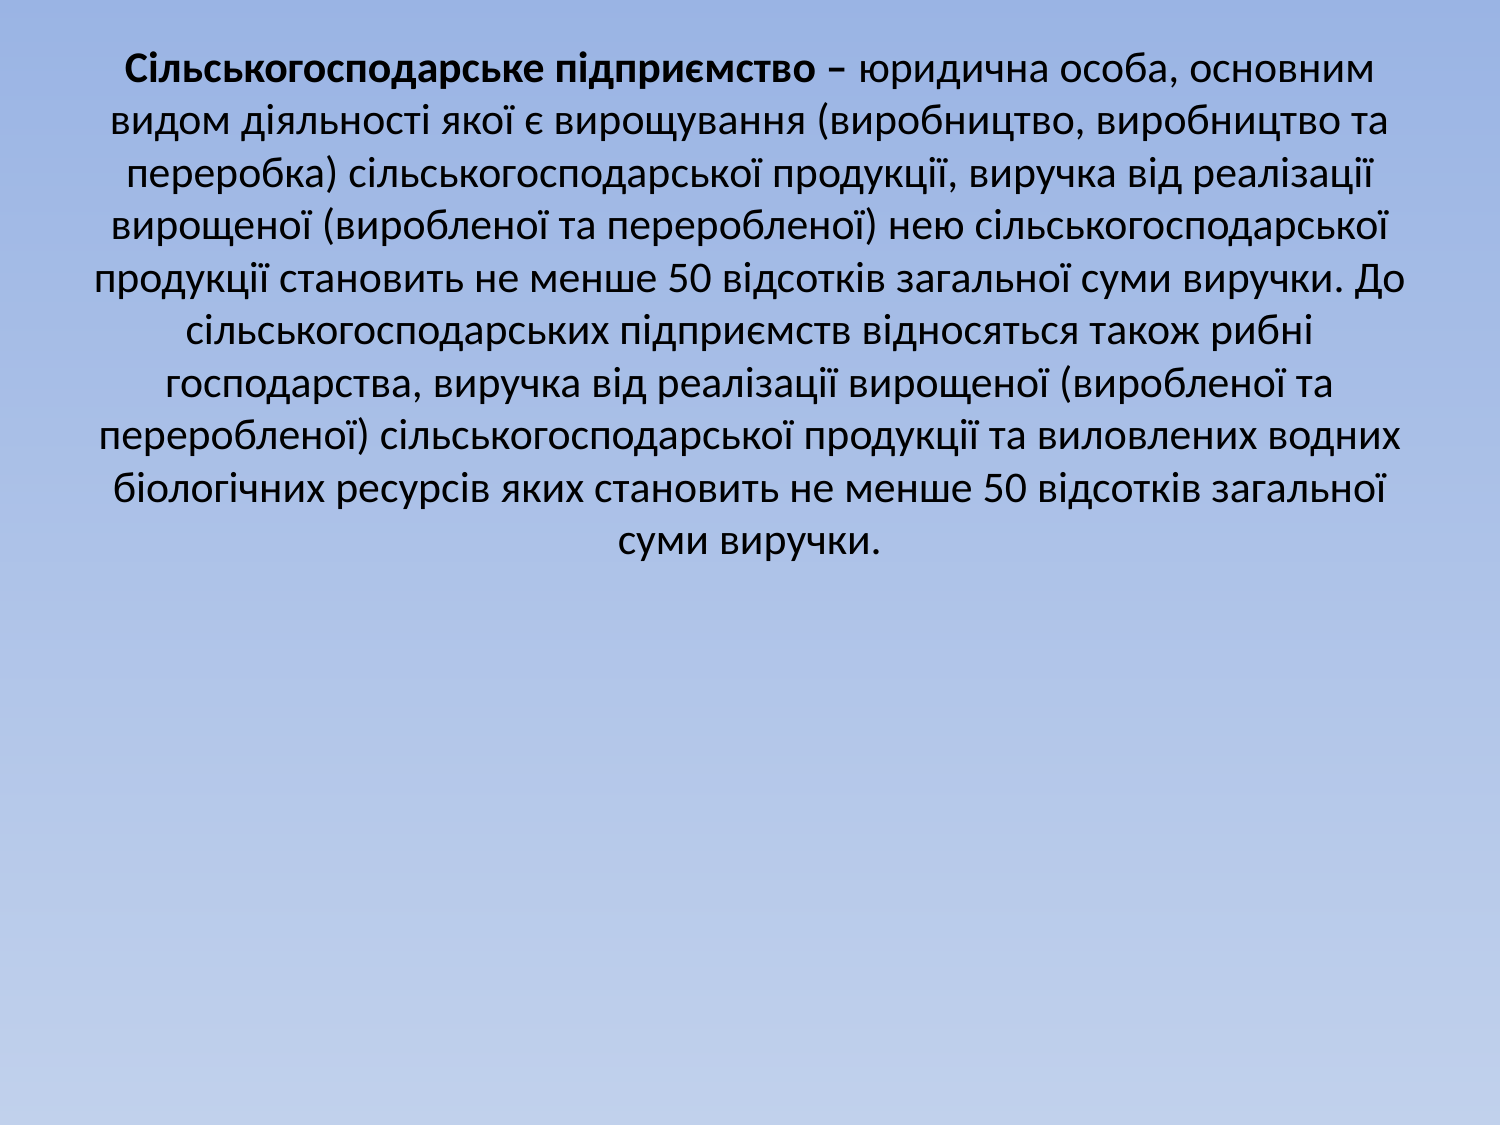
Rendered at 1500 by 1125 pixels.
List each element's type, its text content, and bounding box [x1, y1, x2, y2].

list Сільськогосподарське підприємство – юридична особа, основним видом діяльності якої є вирощування (виробництво, виробництво та переробка) сільськогосподарської продукції, виручка від реалізації вирощеної (виробленої та переробленої) нею сільськогосподарської продукції становить не менше 50 відсотків загальної суми виручки. До сільськогосподарських підприємств відносяться також рибні господарства, виручка від реалізації вирощеної (виробленої та переробленої) сільськогосподарської продукції та виловлених водних біологічних ресурсів яких становить не менше 50 відсотків загальної суми виручки. [75, 30, 1425, 1005]
